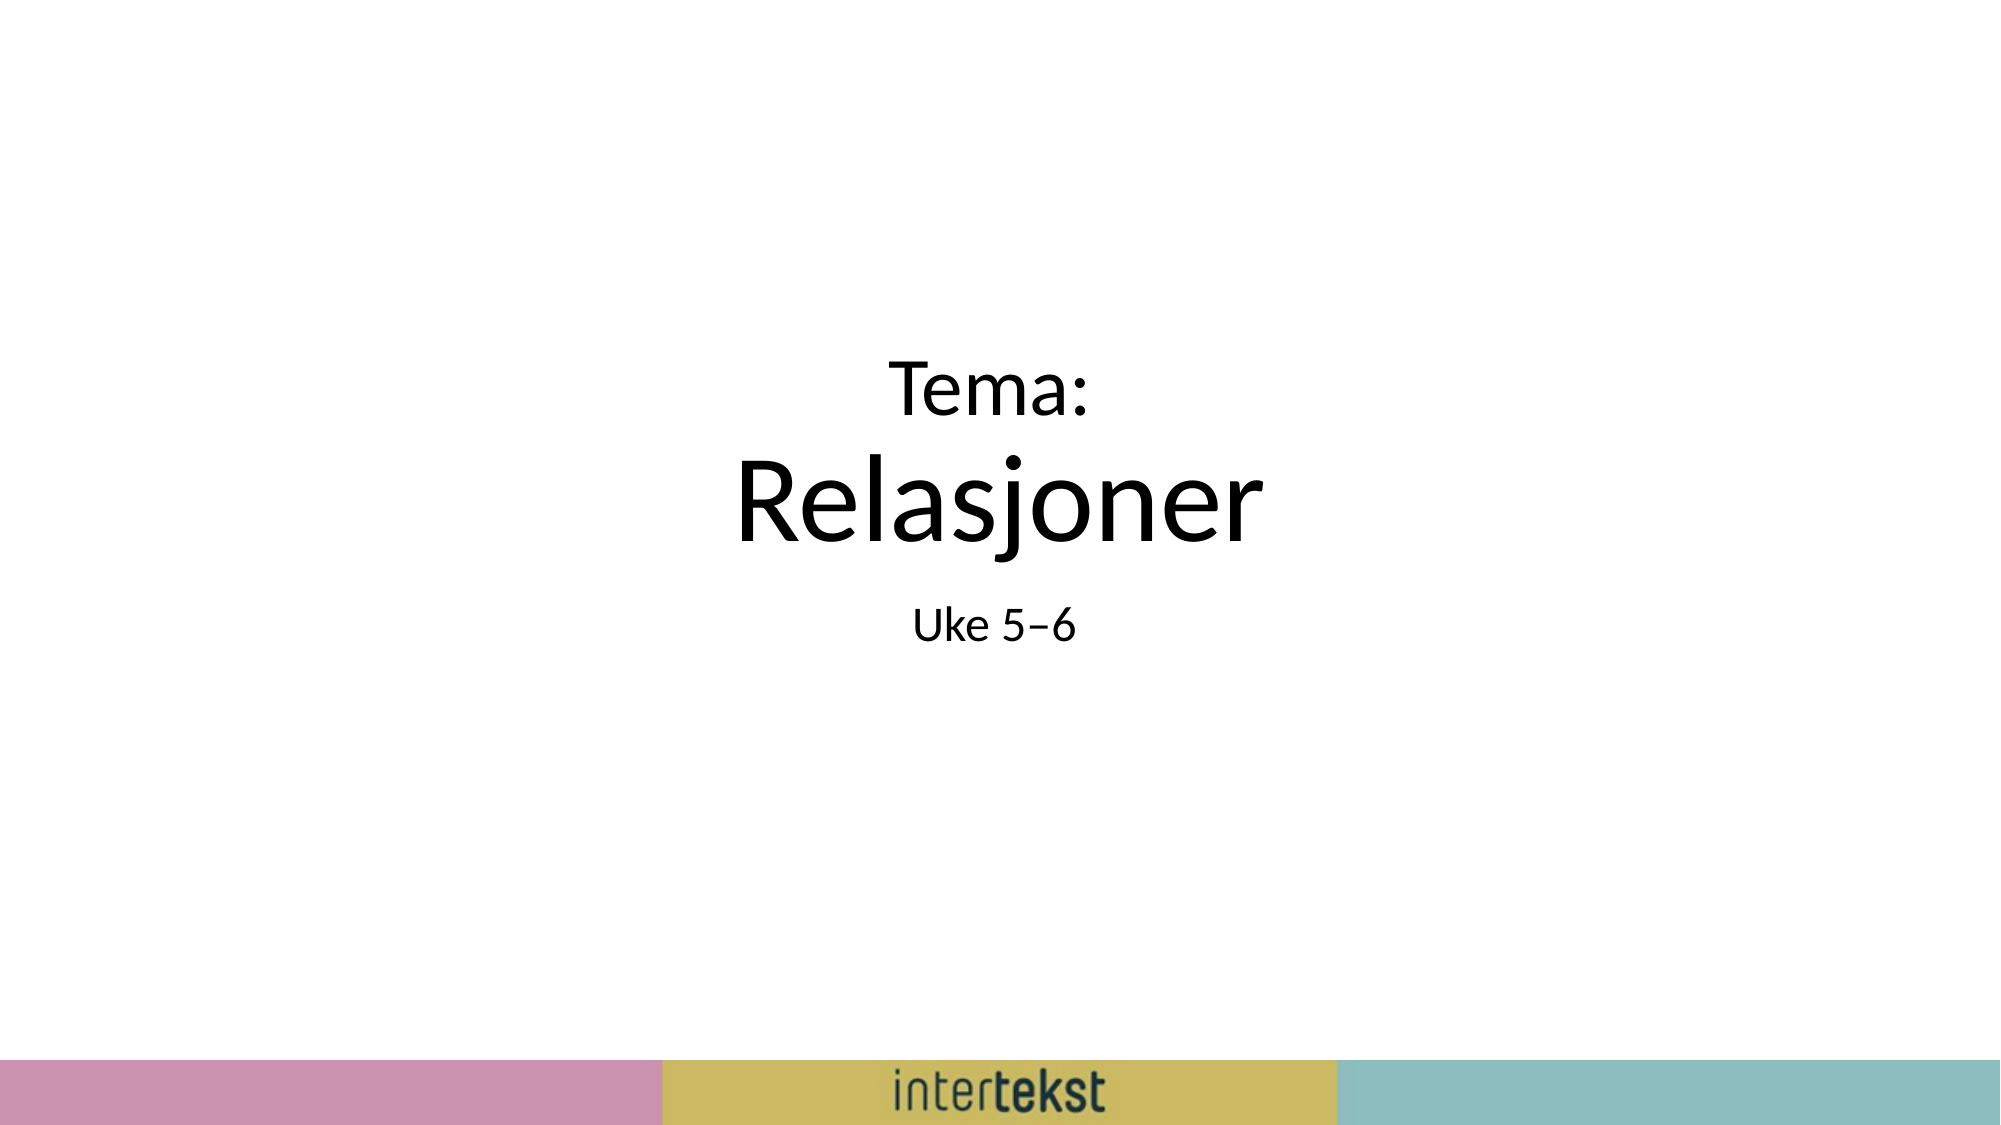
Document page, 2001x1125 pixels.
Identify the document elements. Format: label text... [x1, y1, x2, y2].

title Tema: Relasjoner [249, 184, 1750, 576]
subtitle Uke 5–6 [249, 590, 1750, 863]
picture [0, 1060, 2000, 1125]
